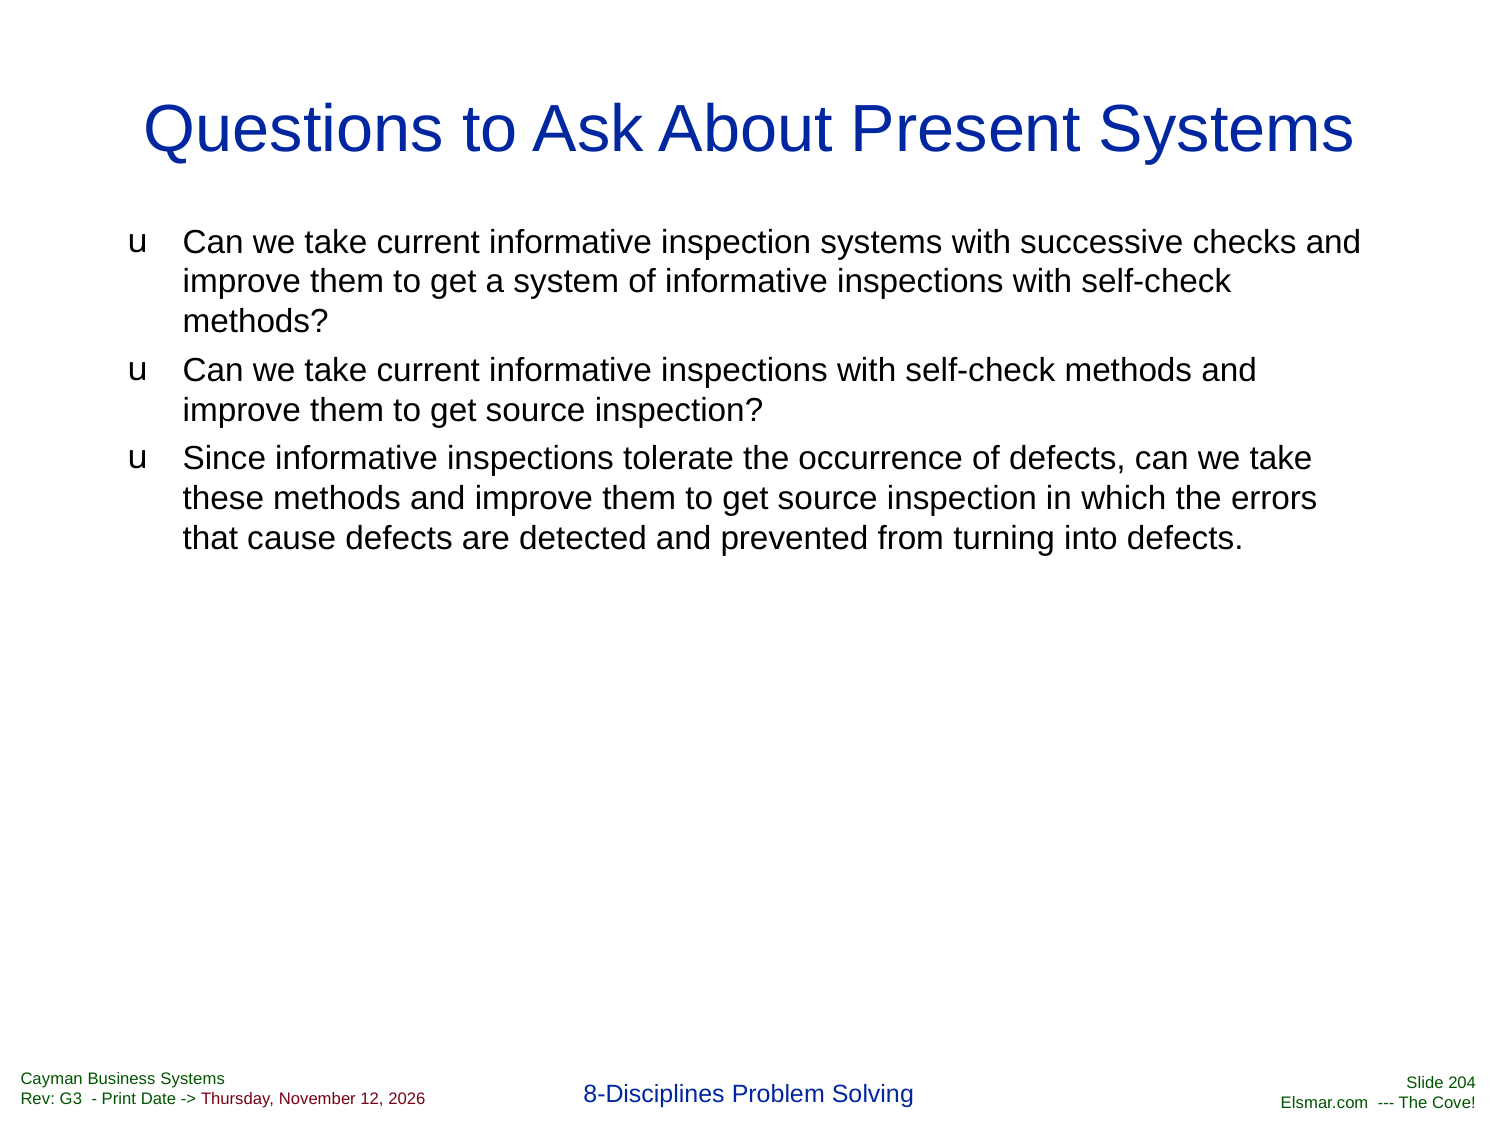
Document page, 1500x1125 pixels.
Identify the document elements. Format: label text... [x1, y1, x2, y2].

list Can we take current informative inspection systems with successive checks and improve them to get a system of informative inspections with self-check methods? Can we take current informative inspections with self-check methods and improve them to get source inspection? Since informative inspections tolerate the occurrence of defects, can we take these methods and improve them to get source inspection in which the errors that cause defects are detected and prevented from turning into defects. [111, 211, 1388, 963]
title Questions to Ask About Present Systems [111, 49, 1388, 201]
